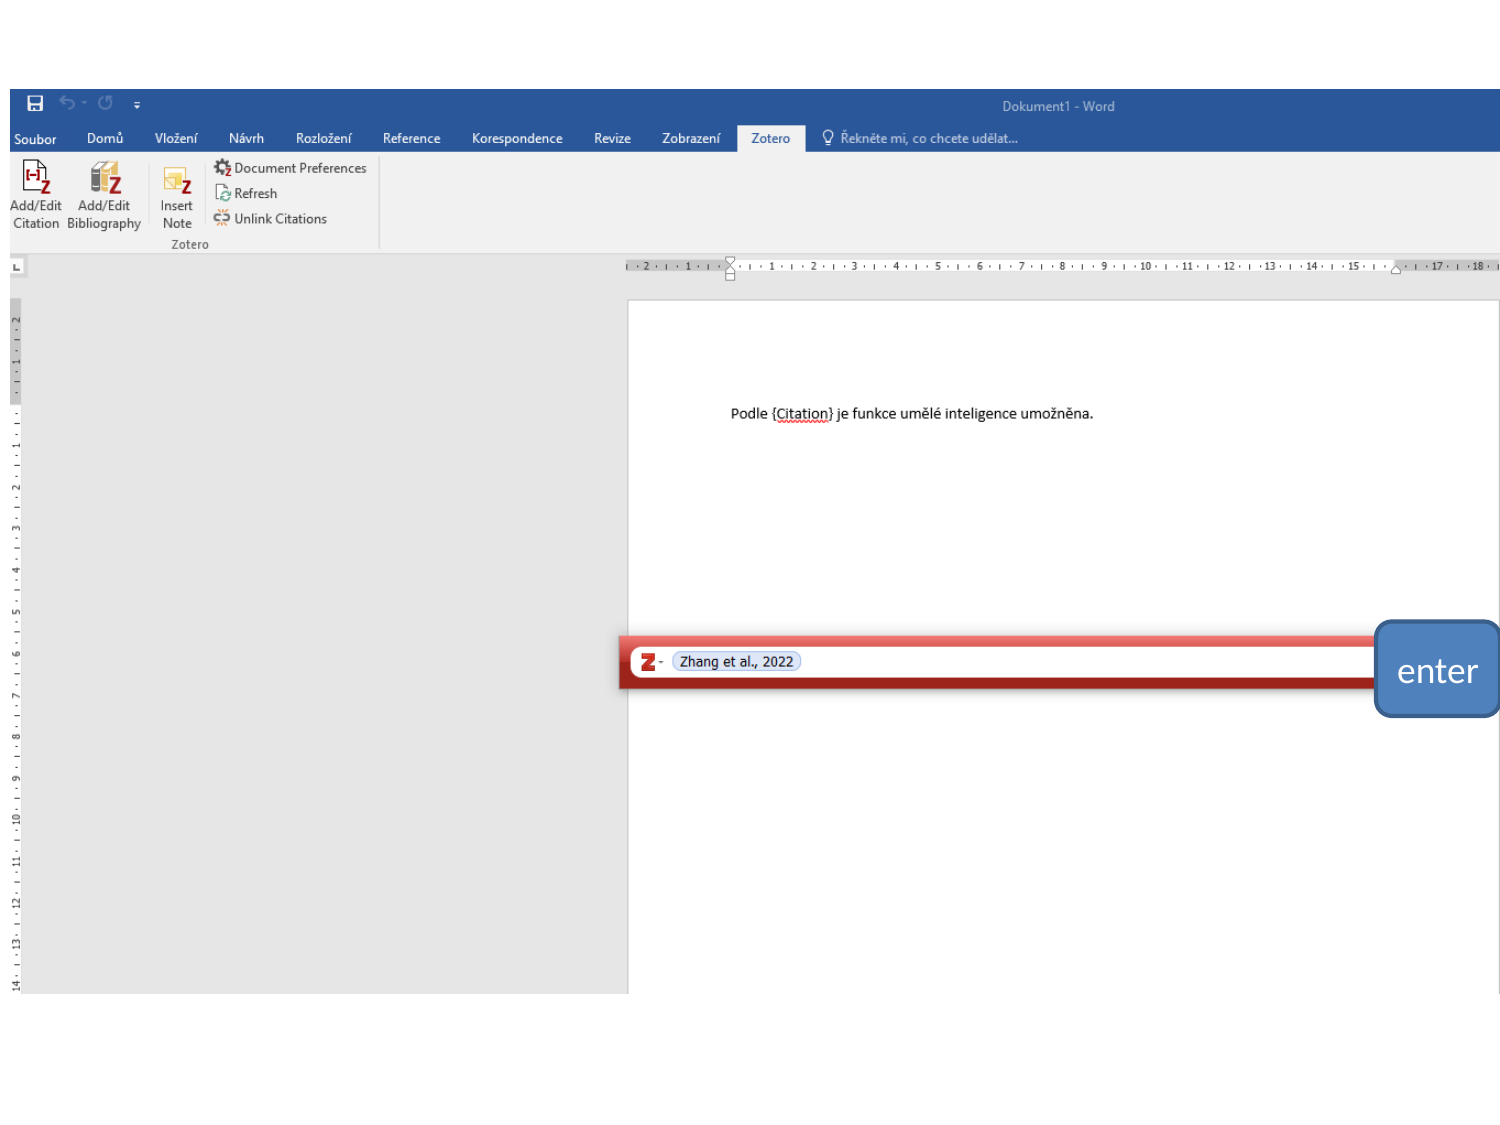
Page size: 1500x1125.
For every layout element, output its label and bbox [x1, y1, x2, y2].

picture [10, 89, 1500, 994]
